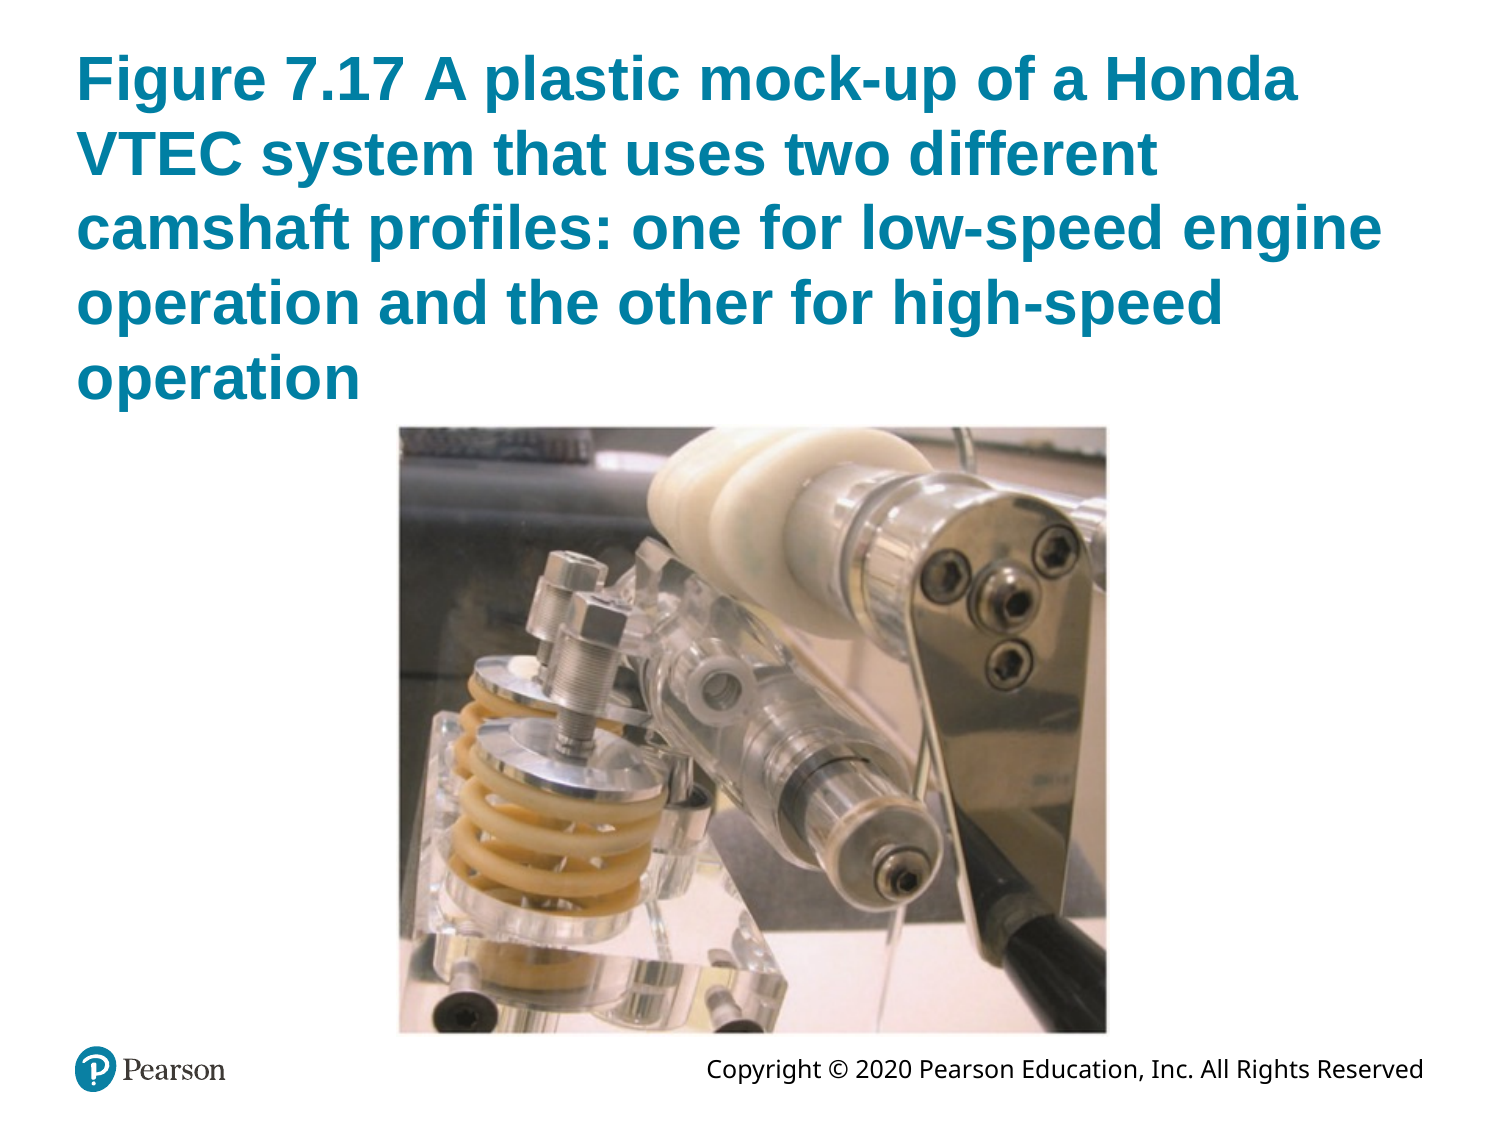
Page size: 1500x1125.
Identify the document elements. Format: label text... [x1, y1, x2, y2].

title Figure 7.17 A plastic mock-up of a Honda VTEC system that uses two different camshaft profiles: one for low-speed engine operation and the other for high-speed operation [76, 37, 1425, 413]
picture [395, 423, 1110, 1037]
